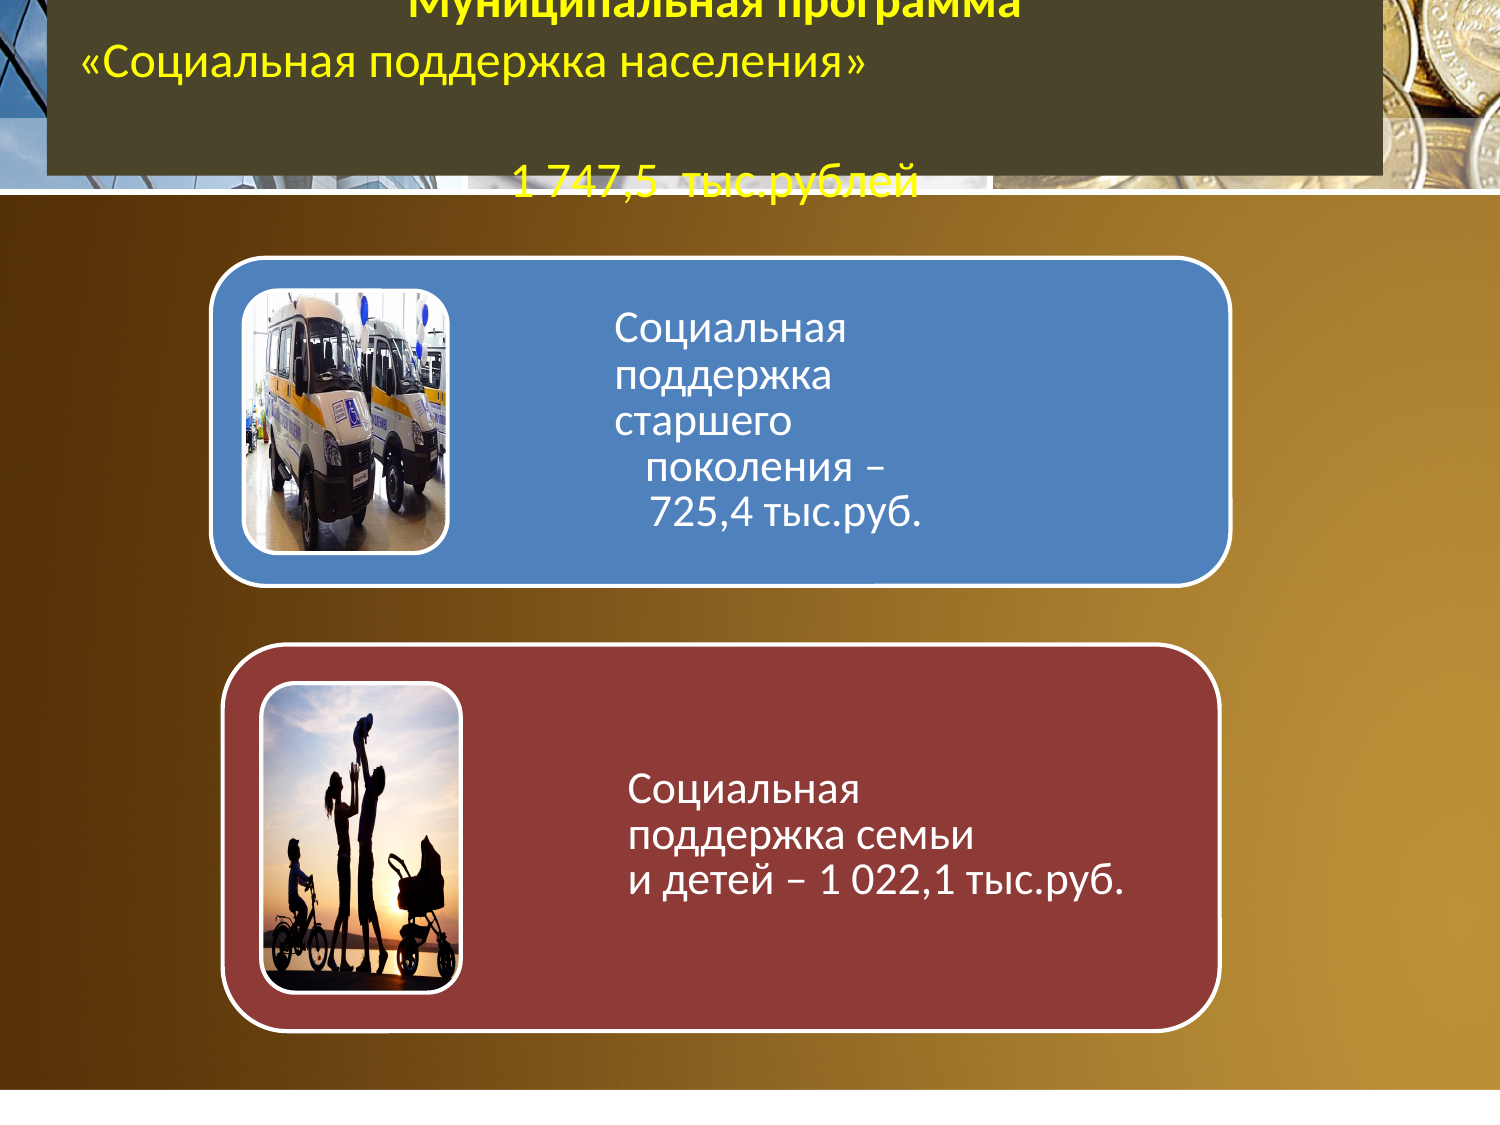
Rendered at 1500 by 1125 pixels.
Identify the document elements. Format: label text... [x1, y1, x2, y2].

title Муниципальная программа «Социальная поддержка населения» 1 747,5 тыс.рублей [46, 0, 1383, 176]
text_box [222, 644, 1220, 1032]
text_box [0, 1088, 1500, 1125]
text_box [210, 257, 1231, 587]
picture [0, 0, 1500, 1088]
